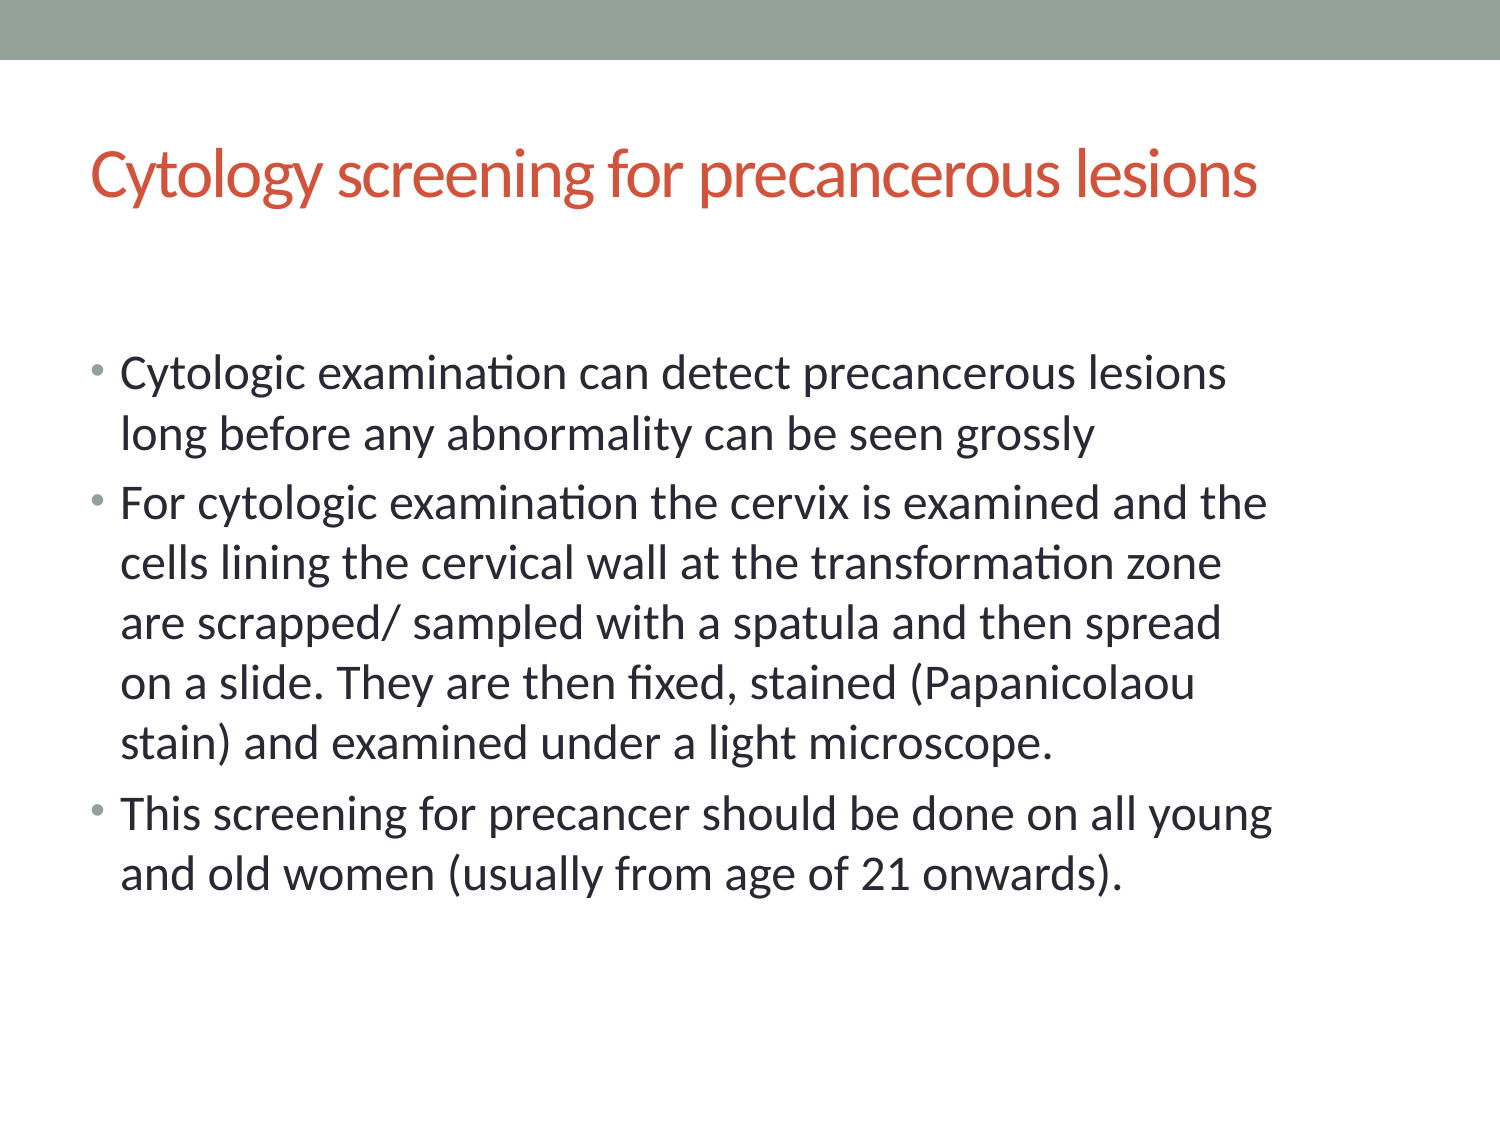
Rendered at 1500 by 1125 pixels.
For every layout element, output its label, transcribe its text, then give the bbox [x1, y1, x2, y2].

list Cytologic examination can detect precancerous lesions long before any abnormality can be seen grossly For cytologic examination the cervix is examined and the cells lining the cervical wall at the transformation zone are scrapped/ sampled with a spatula and then spread on a slide. They are then fixed, stained (Papanicolaou stain) and examined under a light microscope. This screening for precancer should be done on all young and old women (usually from age of 21 onwards). [75, 262, 1300, 1062]
title Cytology screening for precancerous lesions [75, 87, 1425, 250]
